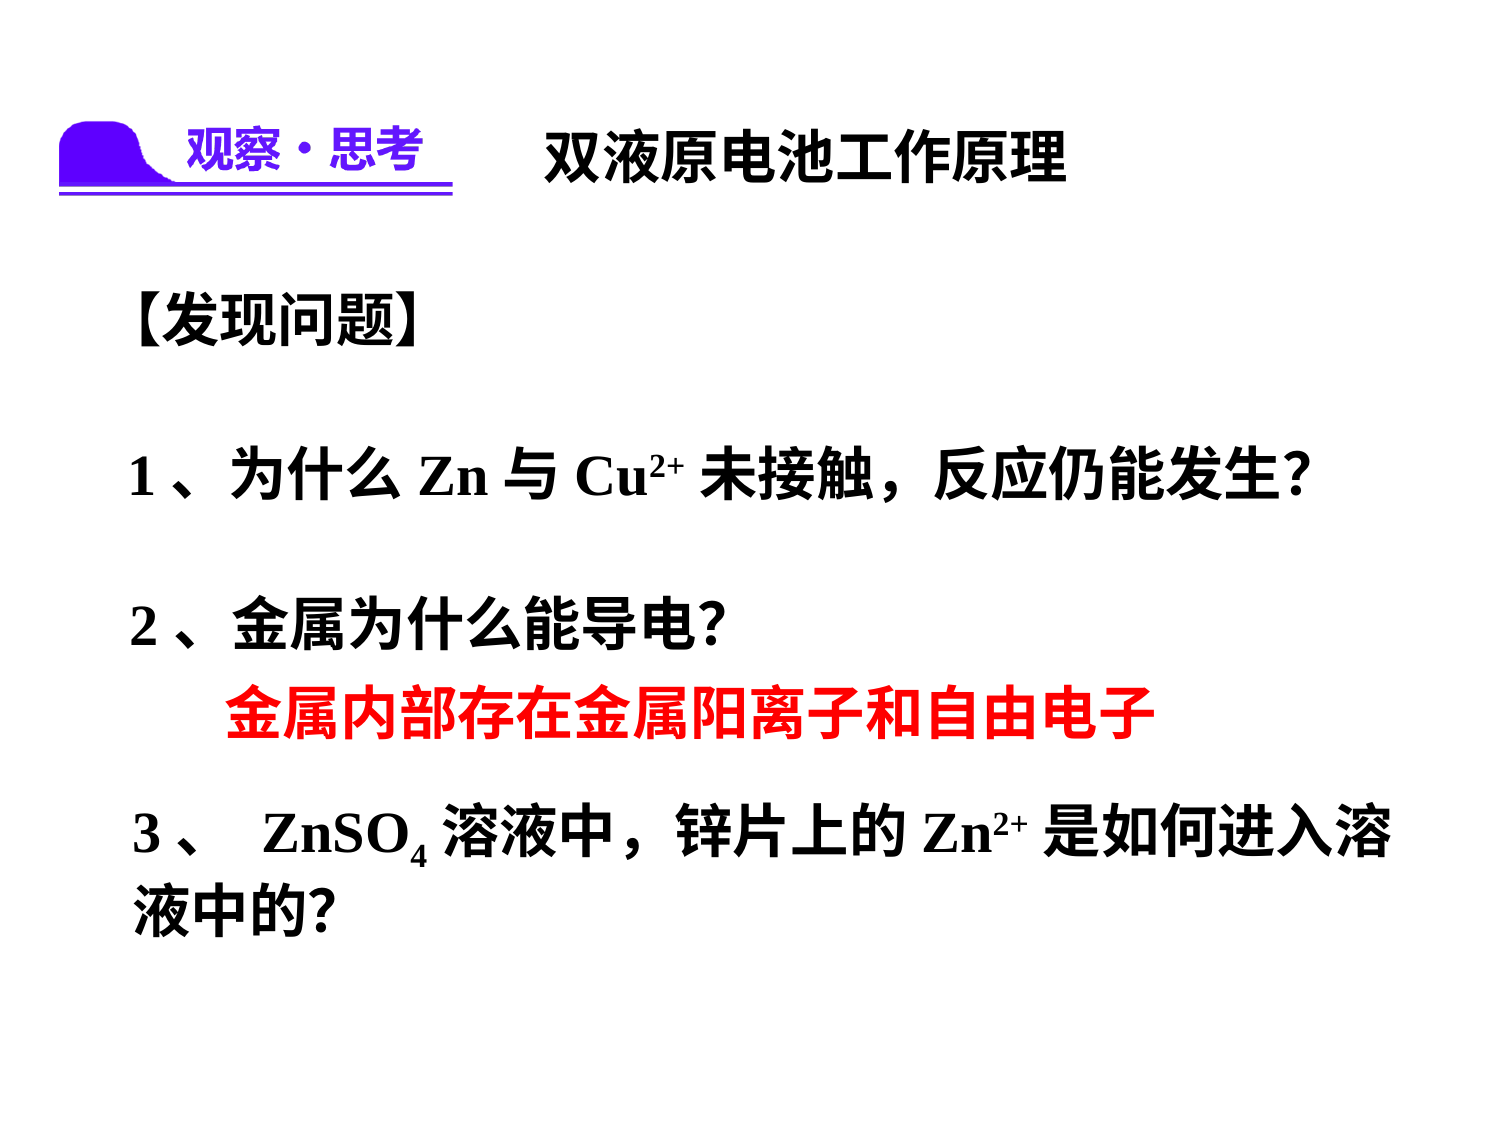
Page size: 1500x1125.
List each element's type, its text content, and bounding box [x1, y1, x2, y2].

text_box 3、 ZnSO4溶液中，锌片上的Zn2+是如何进入溶液中的？ [117, 786, 1436, 952]
text_box 金属内部存在金属阳离子和自由电子 [209, 668, 1285, 754]
text_box 2、金属为什么能导电？ [115, 579, 860, 665]
text_box 1、为什么Zn与Cu2+未接触，反应仍能发生？ [112, 429, 1344, 515]
picture [58, 101, 454, 206]
text_box 双液原电池工作原理 [459, 113, 1500, 198]
text_box 【发现问题】 [88, 275, 475, 361]
